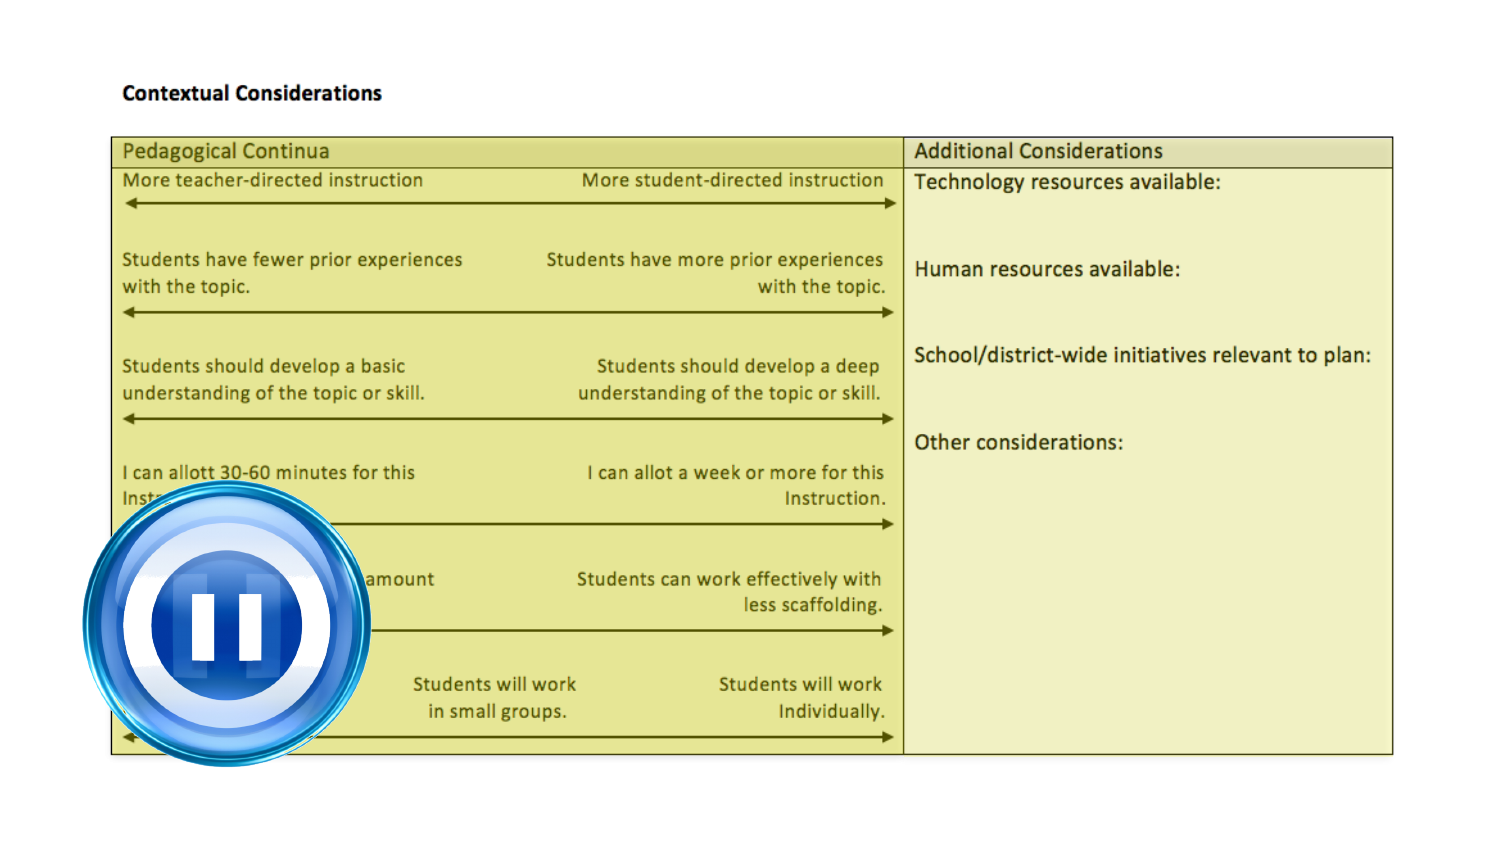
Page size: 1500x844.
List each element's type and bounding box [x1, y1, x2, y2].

picture [102, 75, 1405, 768]
text_box [71, 471, 382, 780]
